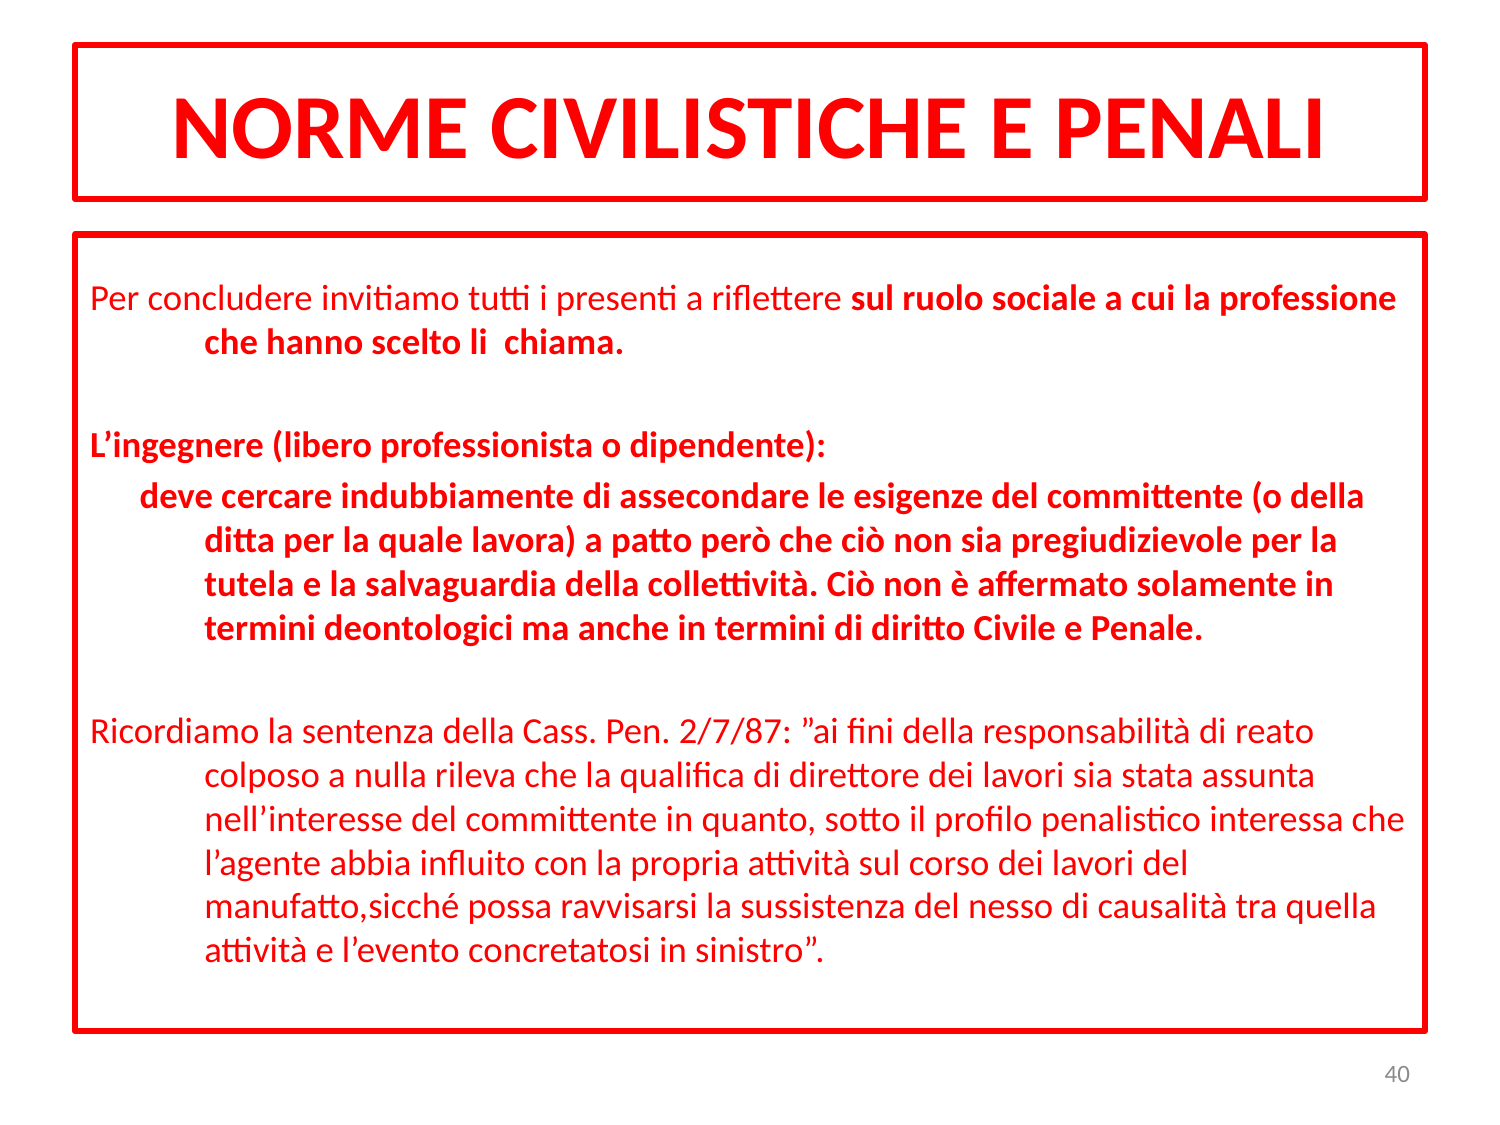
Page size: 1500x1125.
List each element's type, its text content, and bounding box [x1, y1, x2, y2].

text_box NORME CIVILISTICHE E PENALI [75, 45, 1425, 199]
text_box <numero> [1074, 1042, 1425, 1103]
text_box Per concludere invitiamo tutti i presenti a riflettere sul ruolo sociale a cui la professione che hanno scelto li chiama. L’ingegnere (libero professionista o dipendente): deve cercare indubbiamente di assecondare le esigenze del committente (o della ditta per la quale lavora) a patto però che ciò non sia pregiudizievole per la tutela e la salvaguardia della collettività. Ciò non è affermato solamente in termini deontologici ma anche in termini di diritto Civile e Penale. Ricordiamo la sentenza della Cass. Pen. 2/7/87: ”ai fini della responsabilità di reato colposo a nulla rileva che la qualifica di direttore dei lavori sia stata assunta nell’interesse del committente in quanto, sotto il profilo penalistico interessa che l’agente abbia influito con la propria attività sul corso dei lavori del manufatto,sicché possa ravvisarsi la sussistenza del nesso di causalità tra quella attività e l’evento concretatosi in sinistro”. [75, 234, 1425, 1032]
